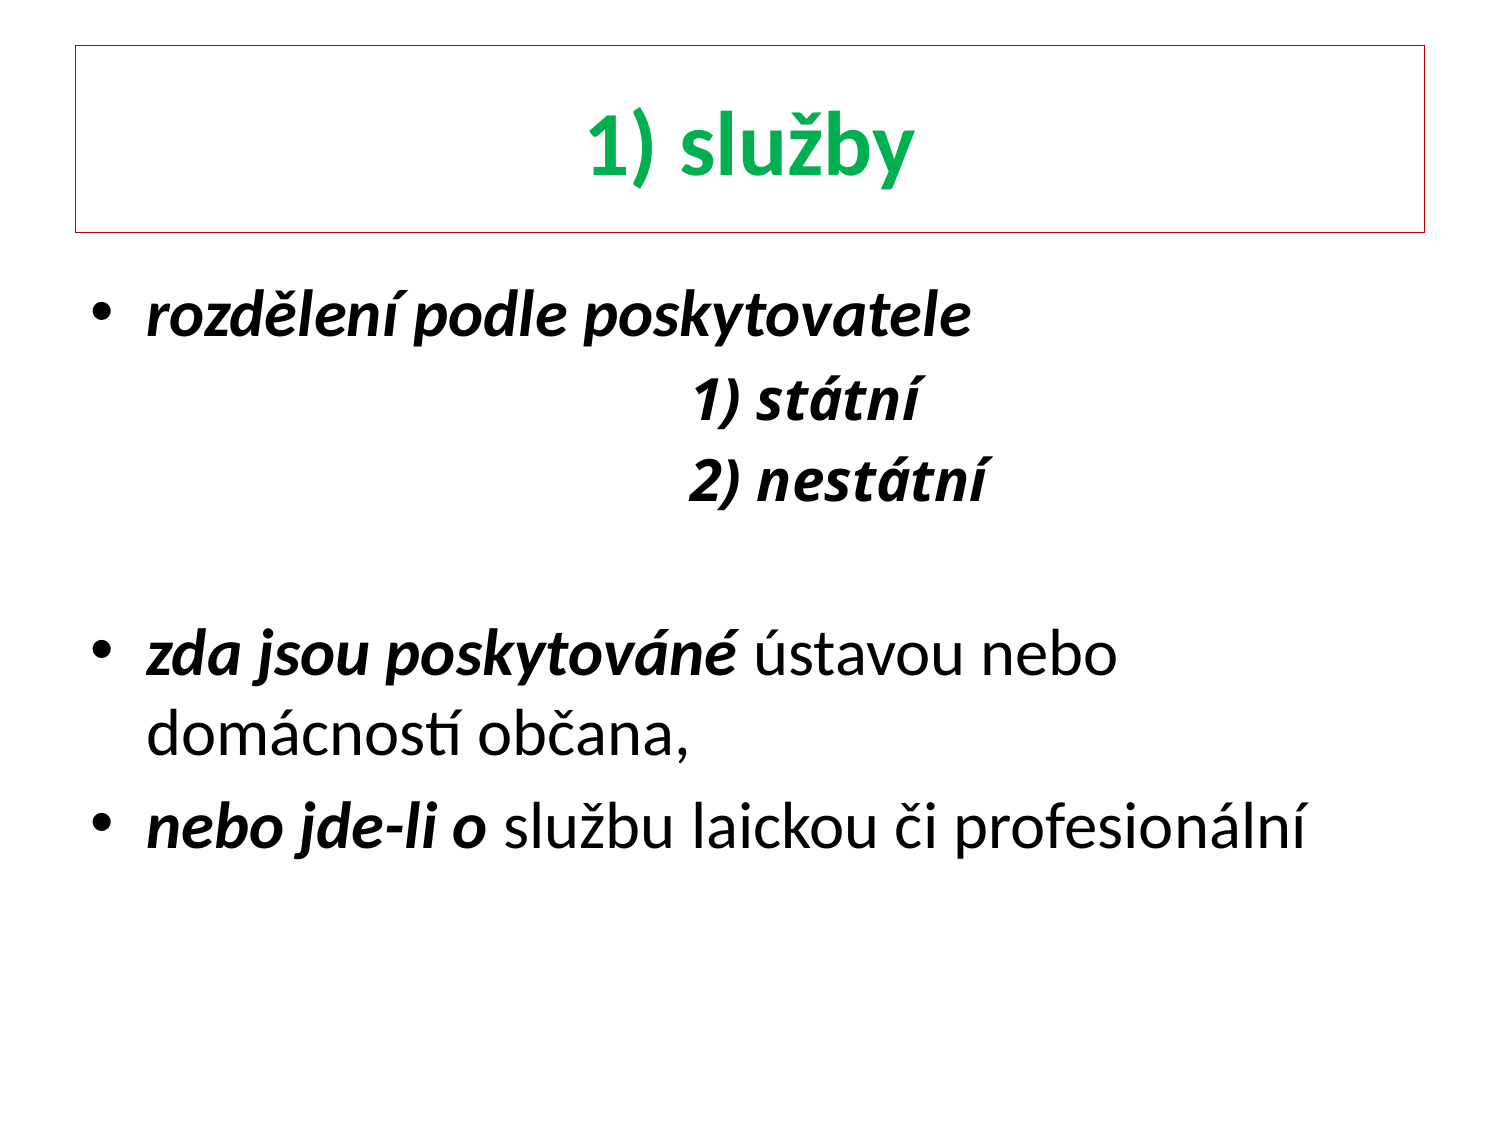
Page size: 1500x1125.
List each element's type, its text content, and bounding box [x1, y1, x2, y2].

title 1) služby [75, 45, 1425, 233]
list rozdělení podle poskytovatele 1) státní 2) nestátní zda jsou poskytováné ústavou nebo domácností občana, nebo jde-li o službu laickou či profesionální [75, 262, 1425, 1005]
